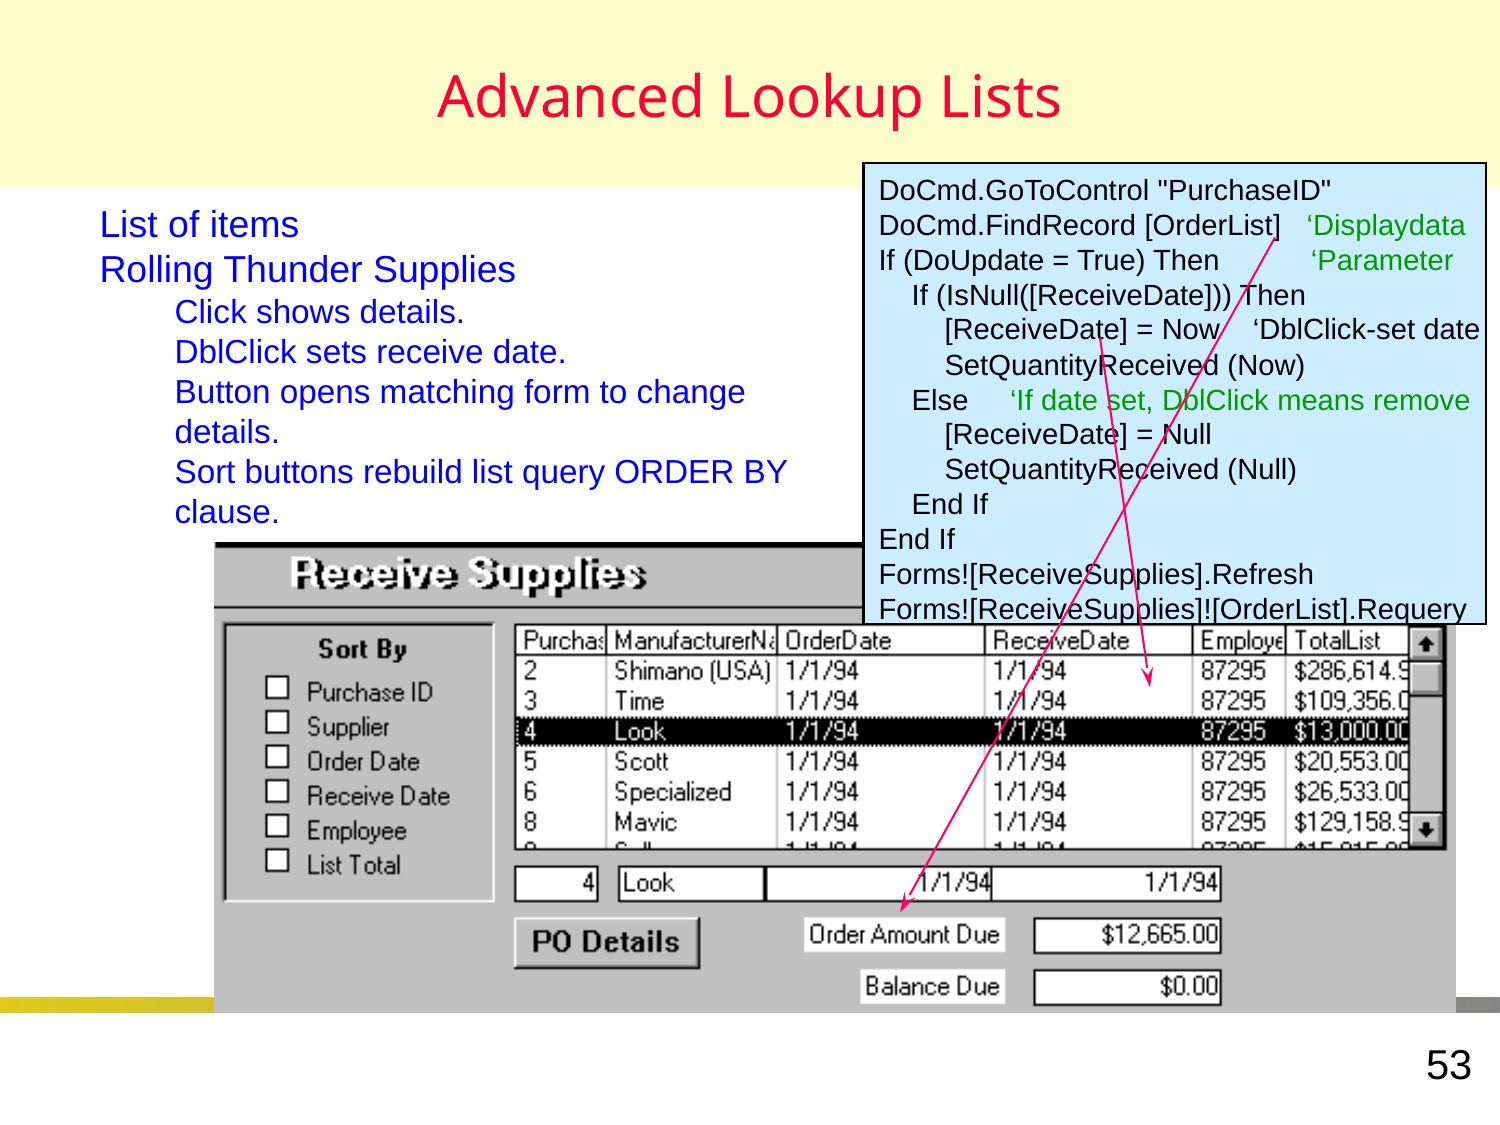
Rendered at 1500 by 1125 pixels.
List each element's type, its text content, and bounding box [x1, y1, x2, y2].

slide_number 53 [1174, 1024, 1488, 1101]
text_box List of items Rolling Thunder Supplies Click shows details. DblClick sets receive date. Button opens matching form to change details. Sort buttons rebuild list query ORDER BY clause. [84, 193, 835, 538]
picture [213, 541, 1456, 1013]
text_box DoCmd.GoToControl "PurchaseID" DoCmd.FindRecord [OrderList] ‘Displaydata If (DoUpdate = True) Then ‘Parameter If (IsNull([ReceiveDate])) Then [ReceiveDate] = Now ‘DblClick-set date SetQuantityReceived (Now) Else ‘If date set, DblClick means remove [ReceiveDate] = Null SetQuantityReceived (Null) End If End If Forms![ReceiveSupplies].Refresh Forms![ReceiveSupplies]![OrderList].Requery [863, 163, 1487, 624]
title Advanced Lookup Lists [0, 0, 1500, 188]
